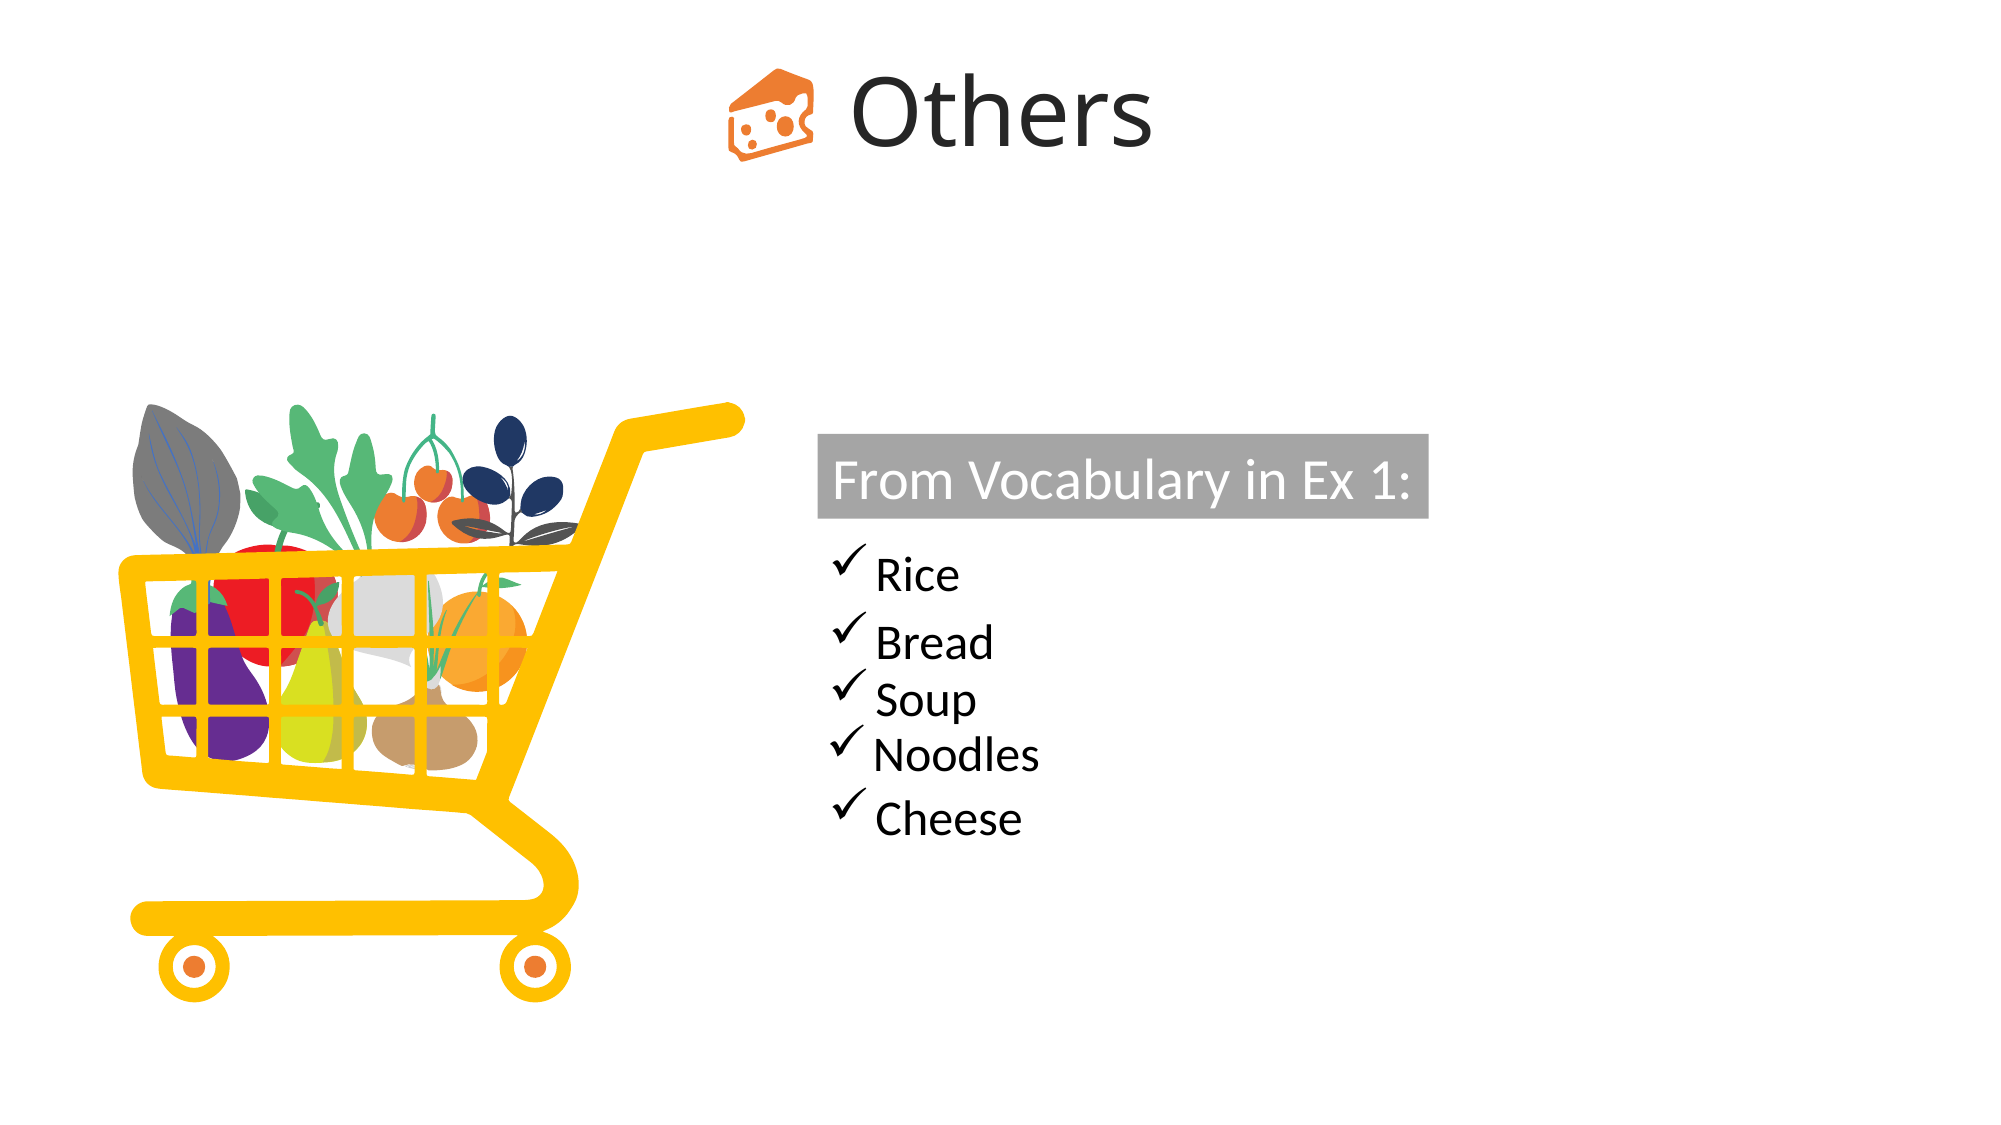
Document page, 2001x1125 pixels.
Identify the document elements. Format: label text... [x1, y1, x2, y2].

text_box Noodles [811, 725, 1350, 789]
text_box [728, 68, 814, 162]
text_box Bread [813, 613, 1353, 670]
text_box Rice [813, 545, 1353, 608]
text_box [118, 402, 746, 1002]
text_box From Vocabulary in Ex 1: [817, 433, 1429, 519]
list Others [53, 55, 1952, 175]
text_box Soup [813, 670, 1353, 734]
text_box Cheese [813, 789, 1353, 853]
